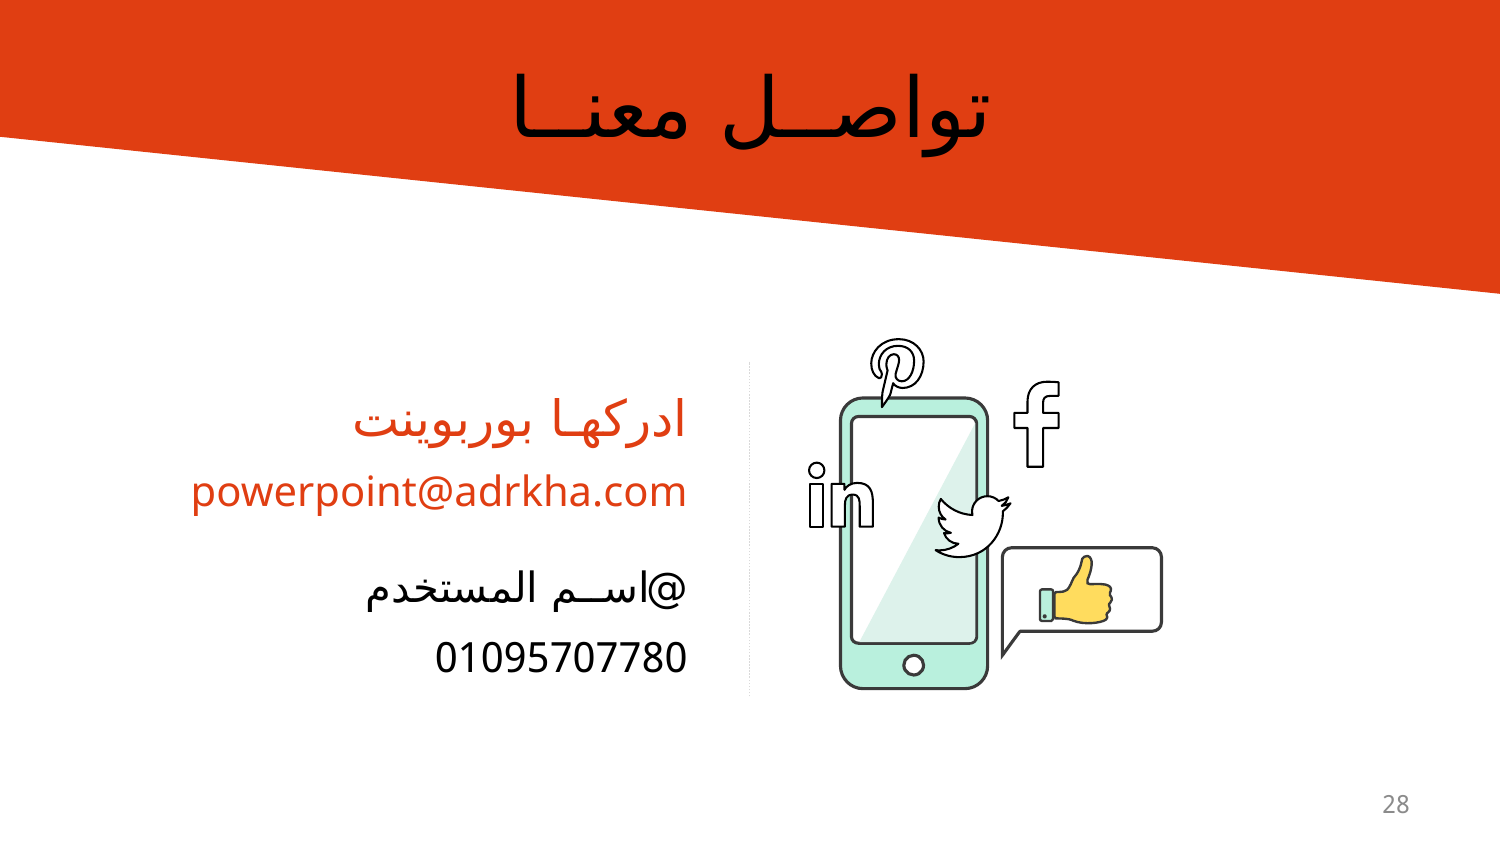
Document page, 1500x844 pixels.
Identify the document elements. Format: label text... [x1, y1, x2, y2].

list 01095707780 [123, 623, 703, 694]
list powerpoint@adrkha.com [123, 457, 703, 529]
list ادركهـا بوربوينت [123, 378, 703, 450]
list @اســم المستخدم [123, 553, 703, 623]
slide_number 28 [1074, 782, 1425, 827]
title تواصــل معنــا [76, 33, 1425, 175]
